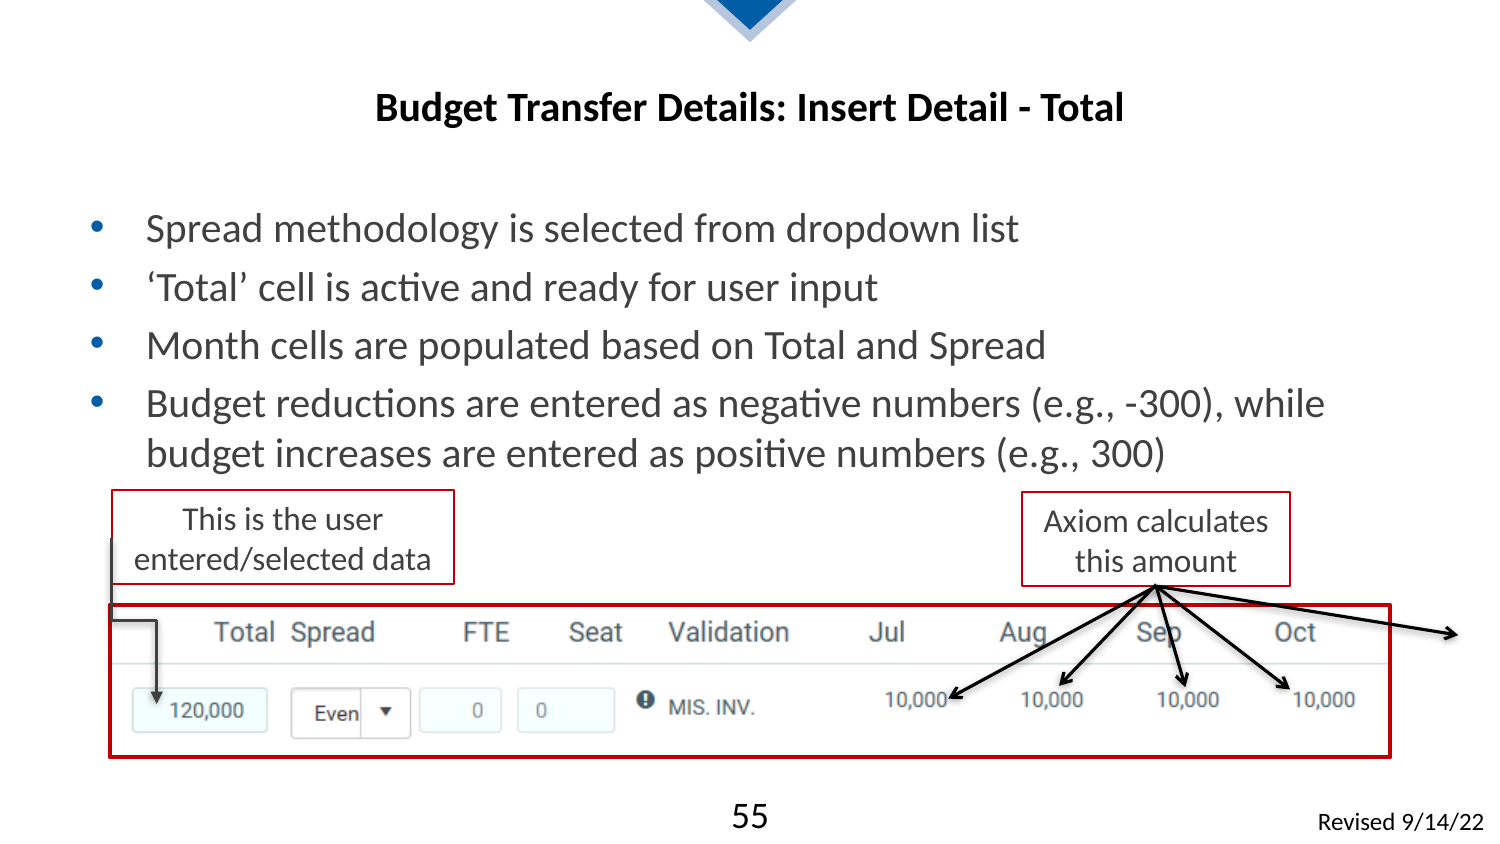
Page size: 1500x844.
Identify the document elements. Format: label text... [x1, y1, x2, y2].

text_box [111, 537, 157, 705]
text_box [1157, 587, 1291, 690]
text_box Revised 9/14/22 [1298, 798, 1500, 844]
text_box Spread methodology is selected from dropdown list ‘Total’ cell is active and ready for user input Month cells are populated based on Total and Spread Budget reductions are entered as negative numbers (e.g., -300), while budget increases are entered as positive numbers (e.g., 300) [74, 193, 1425, 389]
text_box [947, 587, 1157, 699]
text_box Axiom calculates this amount [1022, 491, 1291, 585]
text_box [1292, 587, 1459, 636]
text_box This is the user entered/selected data [111, 489, 455, 585]
title Budget Transfer Details: Insert Detail - Total [75, 71, 1425, 135]
picture [111, 606, 1389, 756]
text_box 55 [0, 784, 1500, 844]
